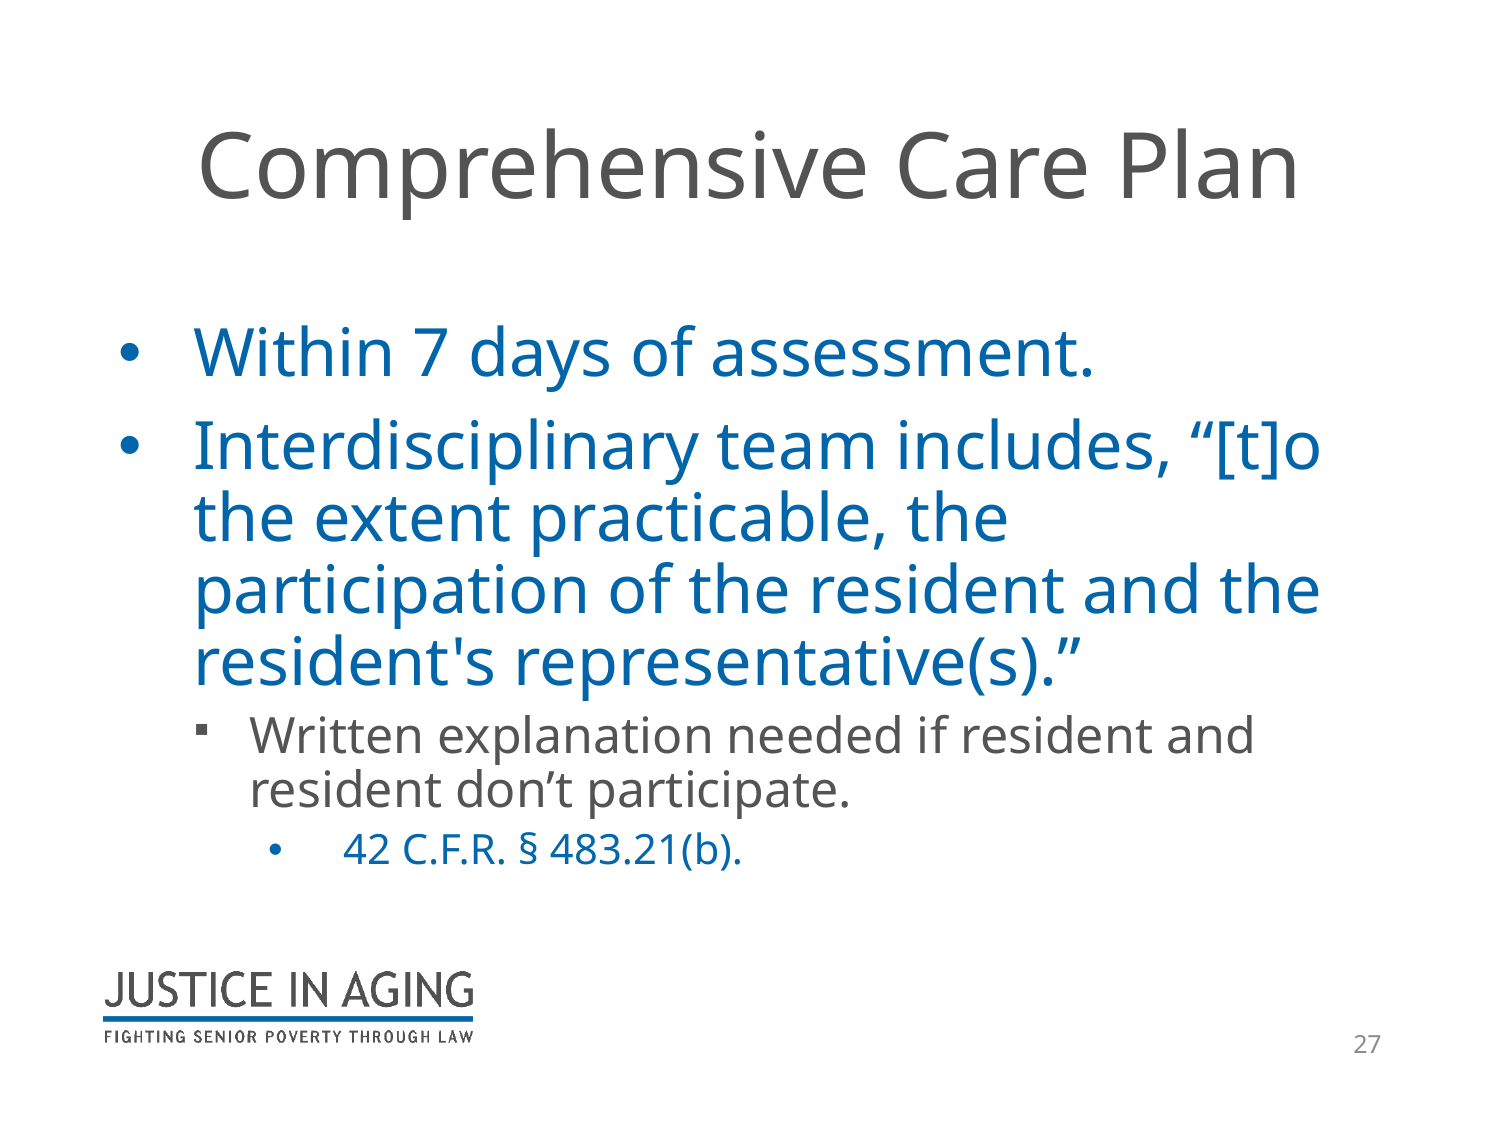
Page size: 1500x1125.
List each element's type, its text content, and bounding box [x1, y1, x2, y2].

title Comprehensive Care Plan [103, 59, 1397, 278]
list Within 7 days of assessment. Interdisciplinary team includes, “[t]o the extent practicable, the participation of the resident and the resident's representative(s).” Written explanation needed if resident and resident don’t participate. 42 C.F.R. § 483.21(b). [103, 311, 1397, 934]
picture [103, 971, 473, 1043]
slide_number 27 [1059, 1015, 1397, 1076]
